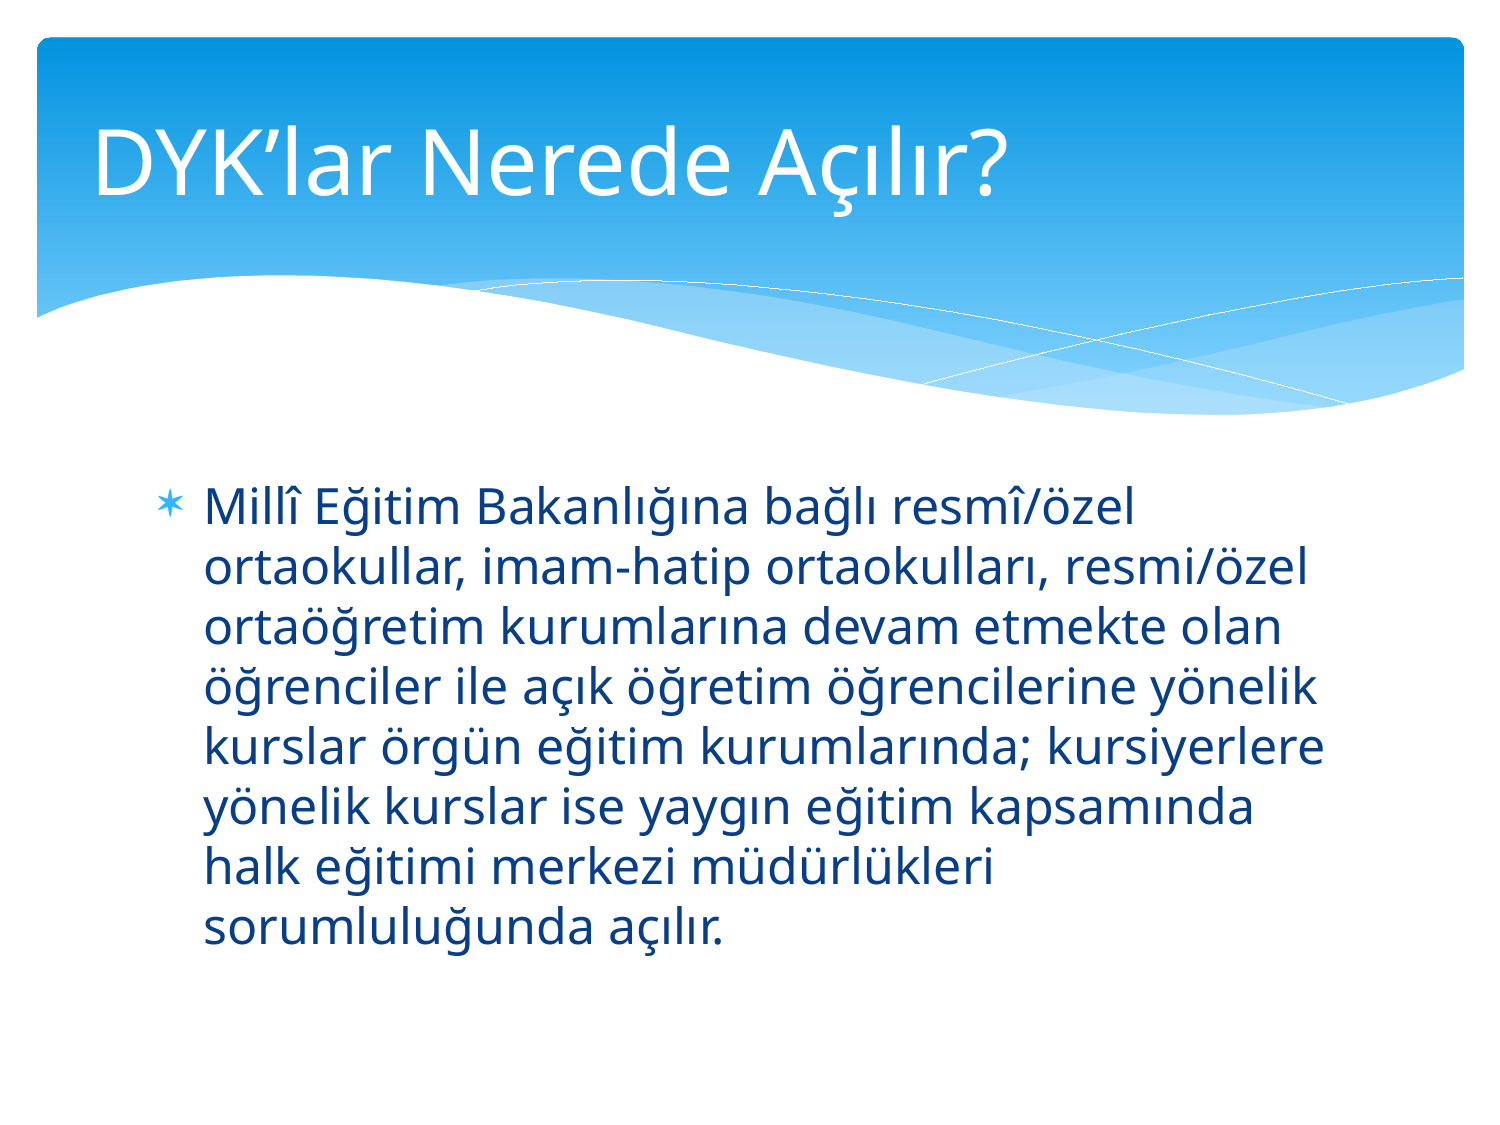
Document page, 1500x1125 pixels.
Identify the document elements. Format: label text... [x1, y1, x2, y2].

list Millî Eğitim Bakanlığına bağlı resmî/özel ortaokullar, imam-hatip ortaokulları, resmi/özel ortaöğretim kurumlarına devam etmekte olan öğrenciler ile açık öğretim öğrencilerine yönelik kurslar örgün eğitim kurumlarında; kursiyerlere yönelik kurslar ise yaygın eğitim kapsamında halk eğitimi merkezi müdürlükleri sorumluluğunda açılır. [143, 397, 1359, 1083]
title DYK’lar Nerede Açılır? [75, 55, 1425, 261]
